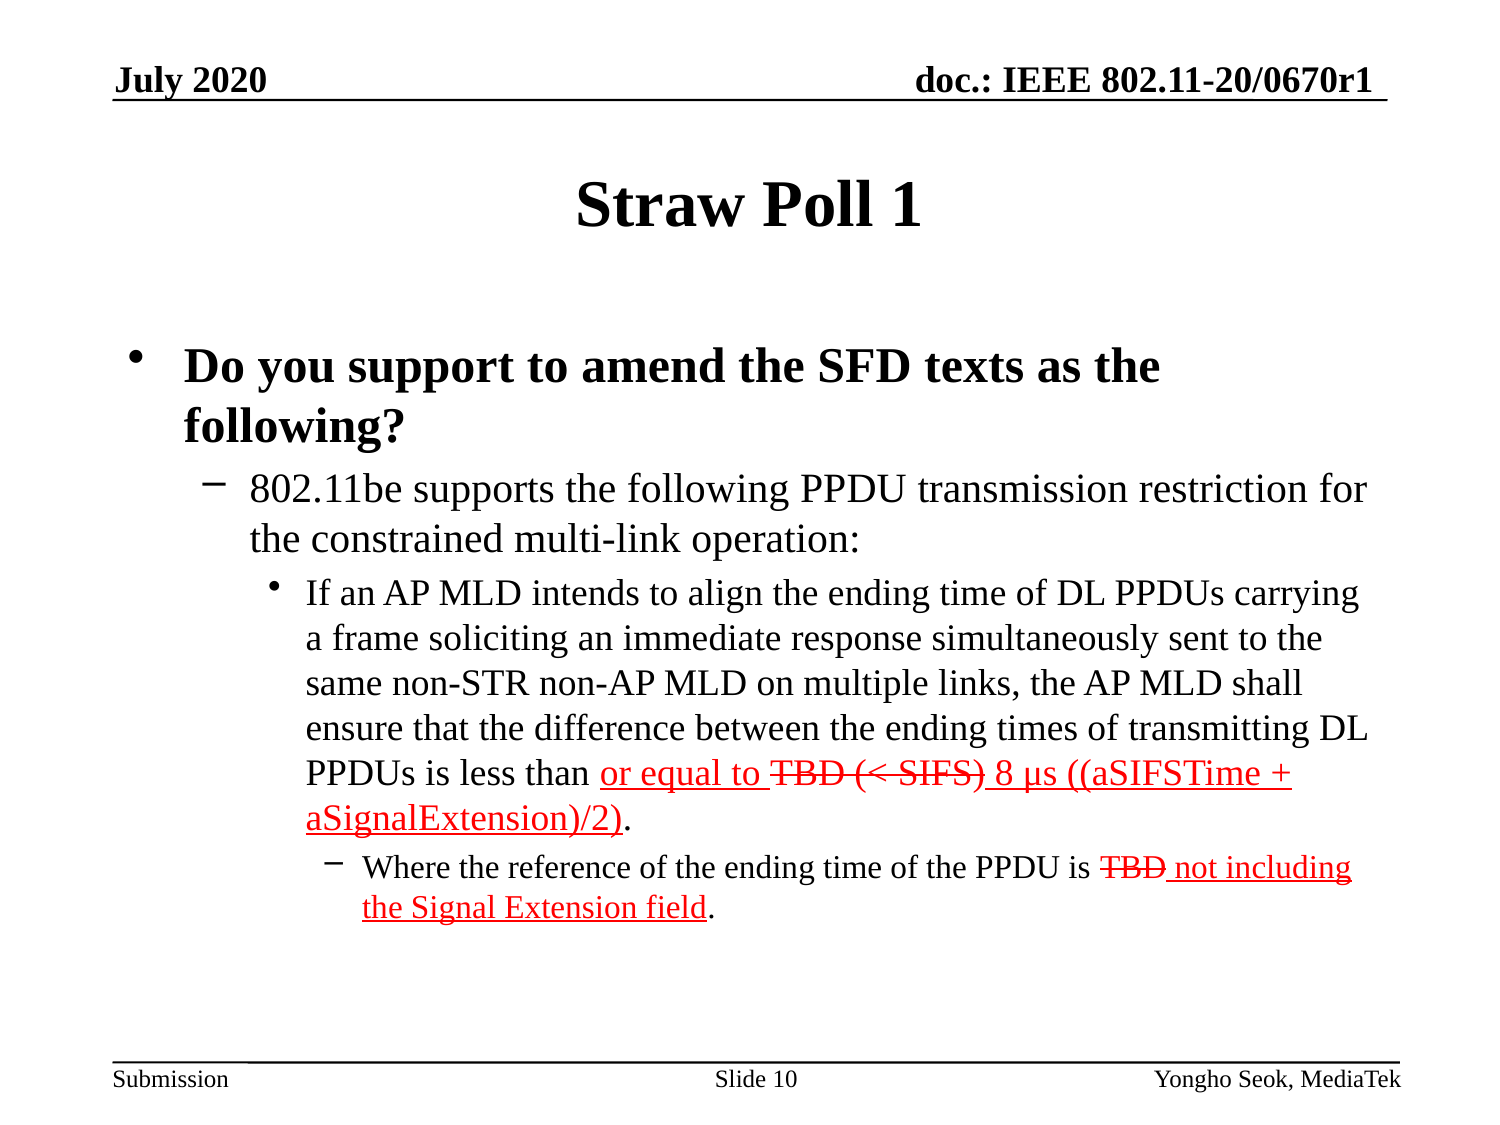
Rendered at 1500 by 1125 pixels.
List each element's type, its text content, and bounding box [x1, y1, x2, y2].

slide_number Slide 10 [712, 1061, 800, 1093]
footer Yongho Seok, MediaTek [1150, 1061, 1402, 1093]
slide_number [114, 54, 270, 101]
list Do you support to amend the SFD texts as the following? 802.11be supports the following PPDU transmission restriction for the constrained multi-link operation: If an AP MLD intends to align the ending time of DL PPDUs carrying a frame soliciting an immediate response simultaneously sent to the same non-STR non-AP MLD on multiple links, the AP MLD shall ensure that the difference between the ending times of transmitting DL PPDUs is less than or equal to TBD (< SIFS) 8 μs ((aSIFSTime + aSignalExtension)/2). Where the reference of the ending time of the PPDU is TBD not including the Signal Extension field. [112, 324, 1388, 1001]
title Straw Poll 1 [112, 112, 1388, 288]
